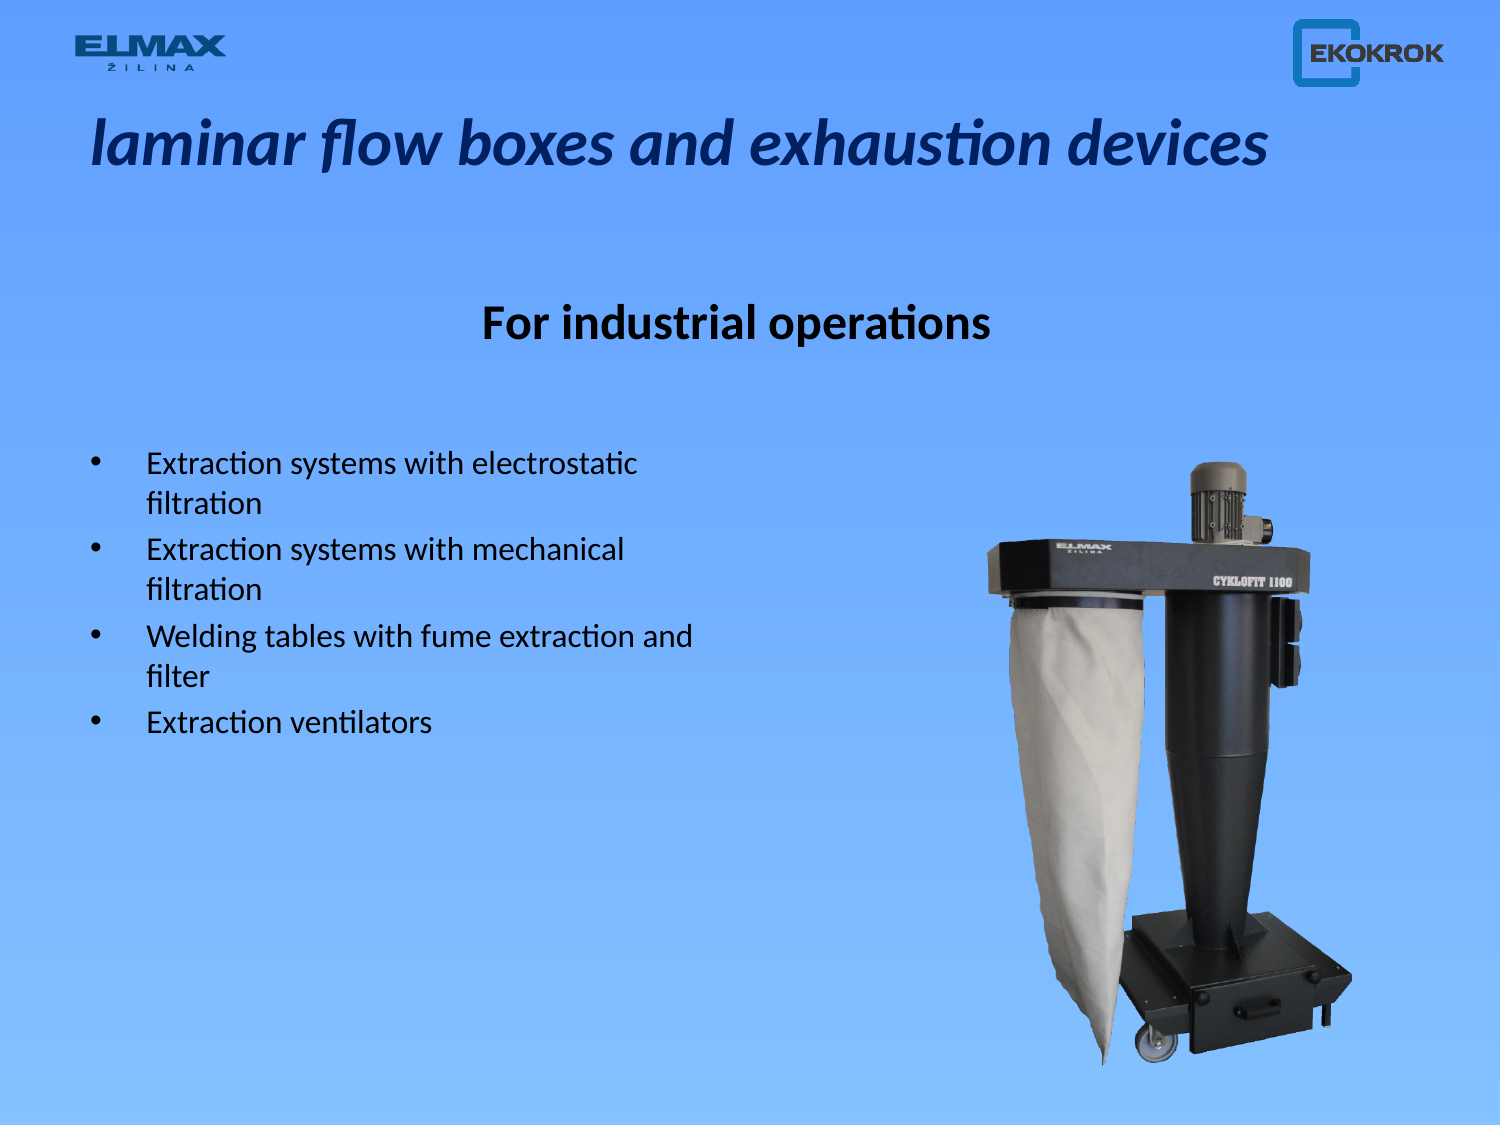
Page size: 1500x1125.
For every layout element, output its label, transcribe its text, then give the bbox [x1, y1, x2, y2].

picture [891, 337, 1460, 1125]
picture [1293, 19, 1444, 87]
picture [74, 35, 226, 71]
list For industrial operations [75, 251, 1400, 357]
list Extraction systems with electrostatic filtration Extraction systems with mechanical filtration Welding tables with fume extraction and filter Extraction ventilators [75, 356, 738, 1005]
title laminar flow boxes and exhaustion devices [75, 45, 1425, 233]
